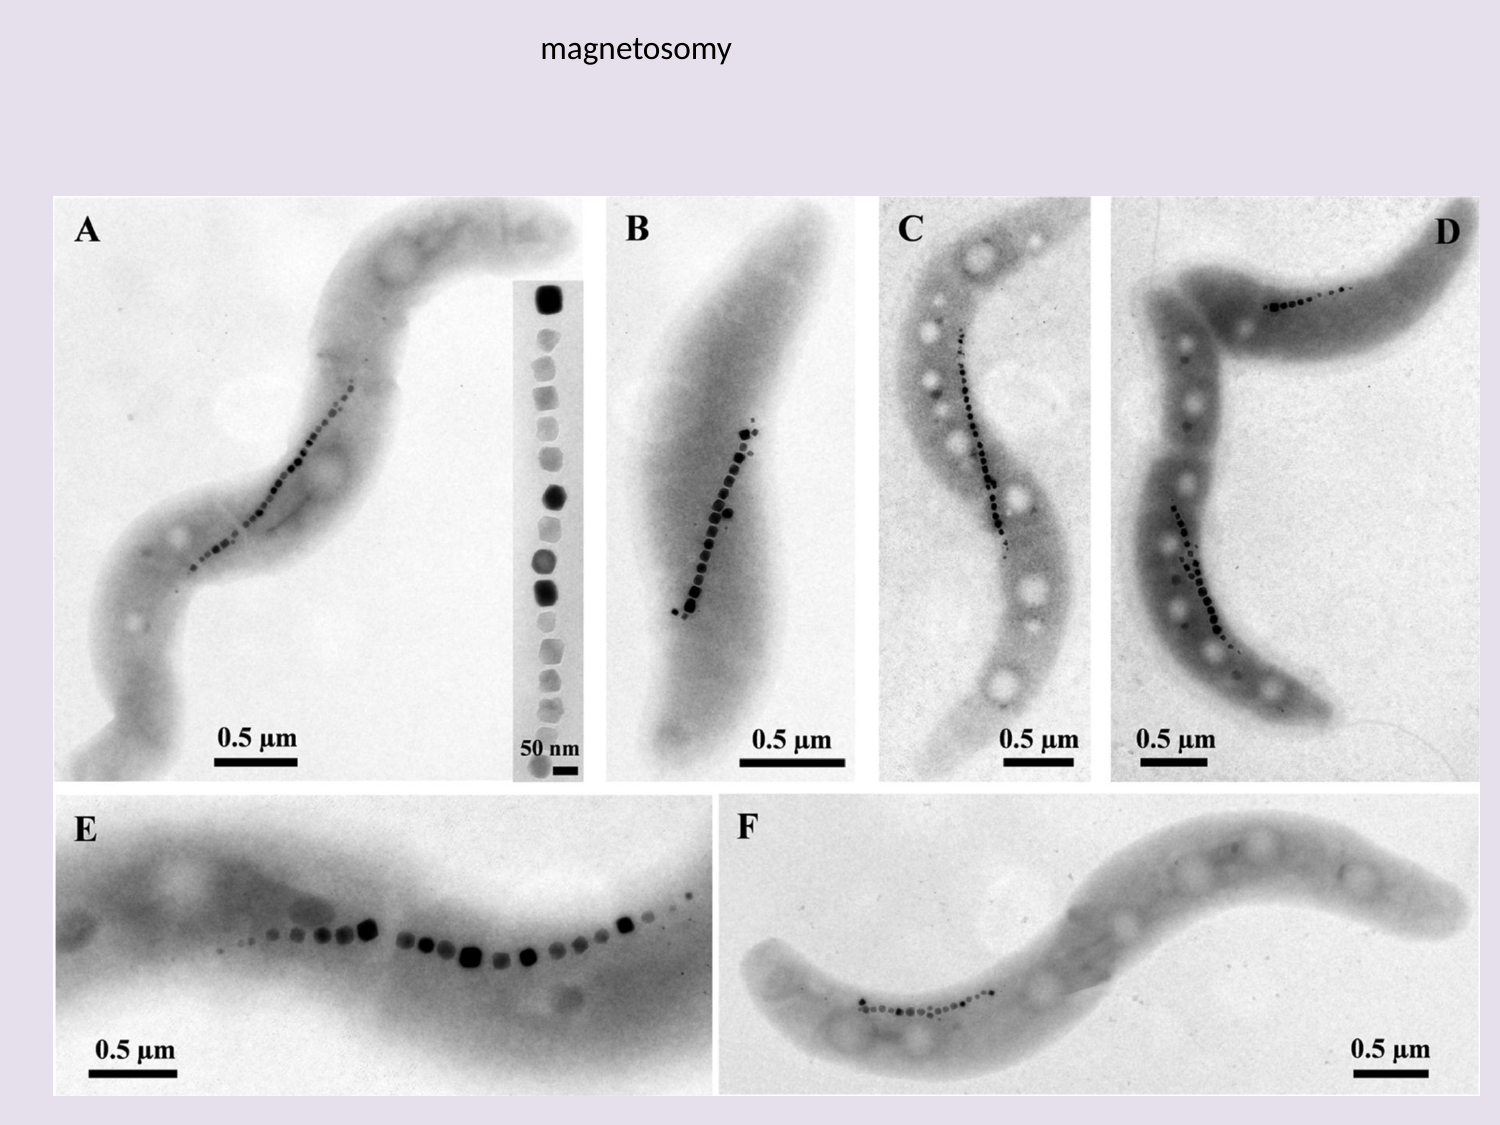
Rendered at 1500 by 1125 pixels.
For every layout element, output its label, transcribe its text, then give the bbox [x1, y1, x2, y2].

text_box magnetosomy [525, 19, 880, 74]
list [52, 196, 1480, 1096]
